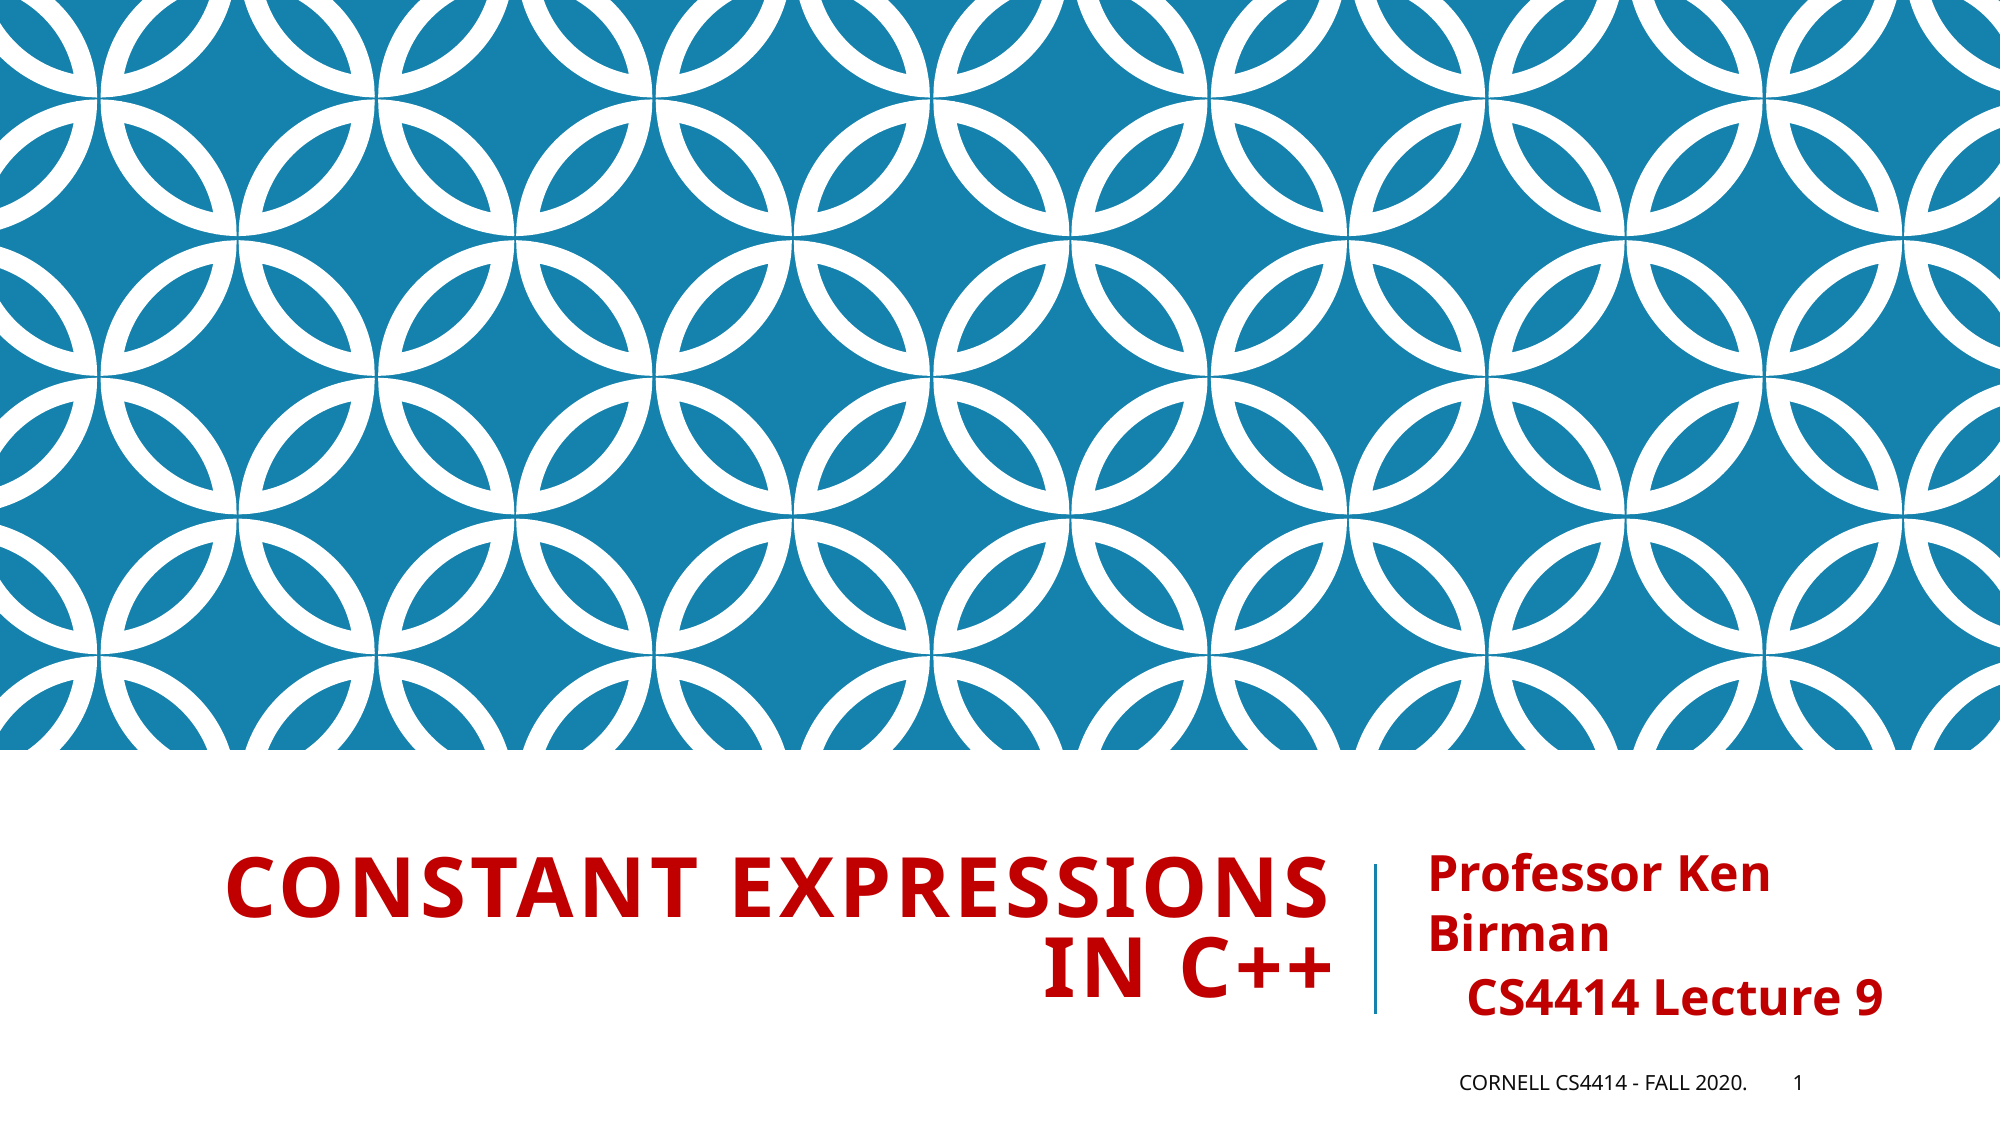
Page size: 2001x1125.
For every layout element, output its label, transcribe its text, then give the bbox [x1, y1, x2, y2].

title Constant expressions in C++ [75, 813, 1350, 1054]
footer Cornell CS4414 - Fall 2020. [794, 1061, 1763, 1107]
subtitle Professor Ken Birman CS4414 Lecture 9 [1412, 813, 1938, 1054]
slide_number 1 [1777, 1061, 1938, 1107]
